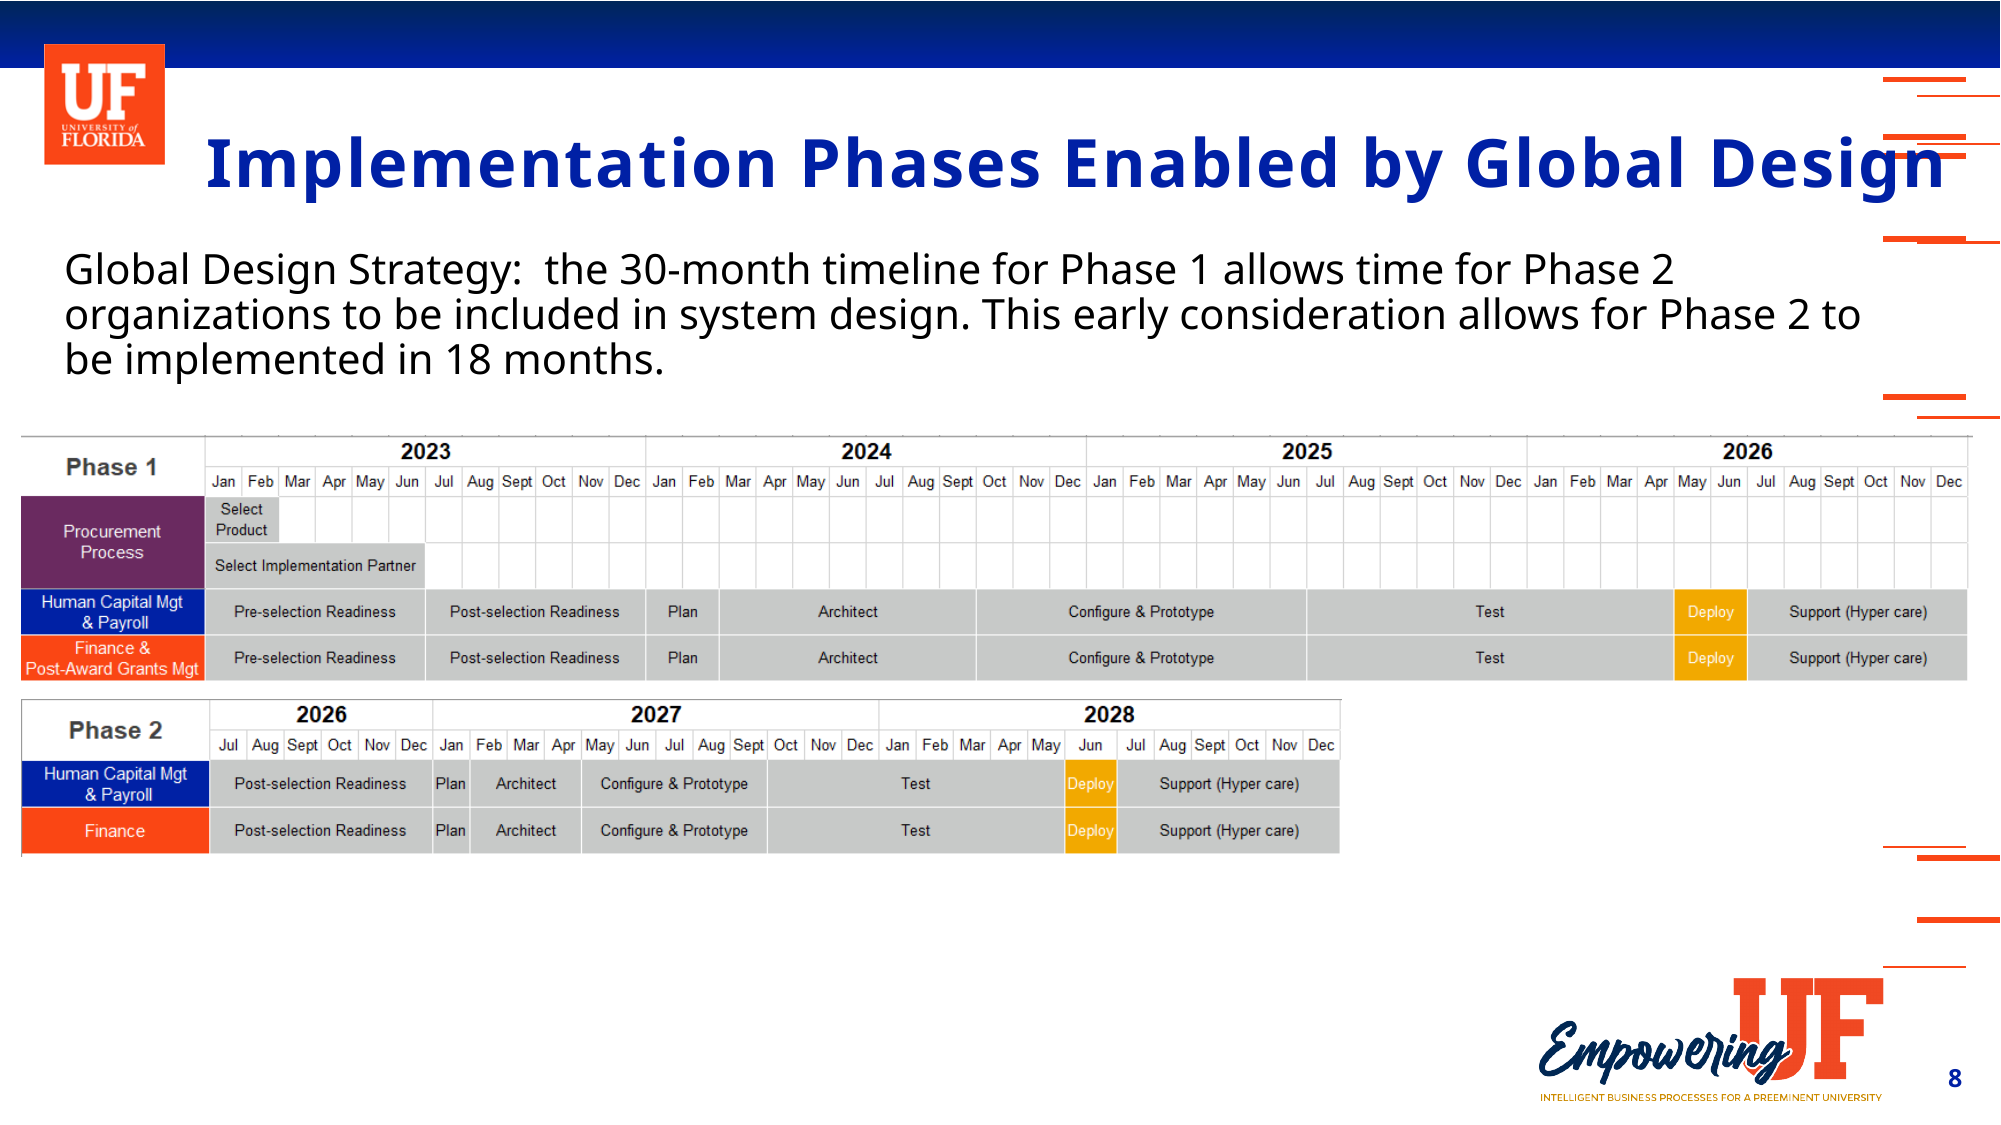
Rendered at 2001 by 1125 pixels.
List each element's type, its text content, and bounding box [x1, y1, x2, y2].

picture [21, 699, 1342, 857]
title Implementation Phases Enabled by Global Design [206, 82, 1986, 202]
picture [1529, 971, 1887, 1108]
picture [44, 44, 165, 165]
text_box Global Design Strategy: the 30-month timeline for Phase 1 allows time for Phase 2 organizations to be included in system design. This early consideration allows for Phase 2 to be implemented in 18 months. [49, 240, 1887, 302]
picture [21, 435, 1973, 684]
